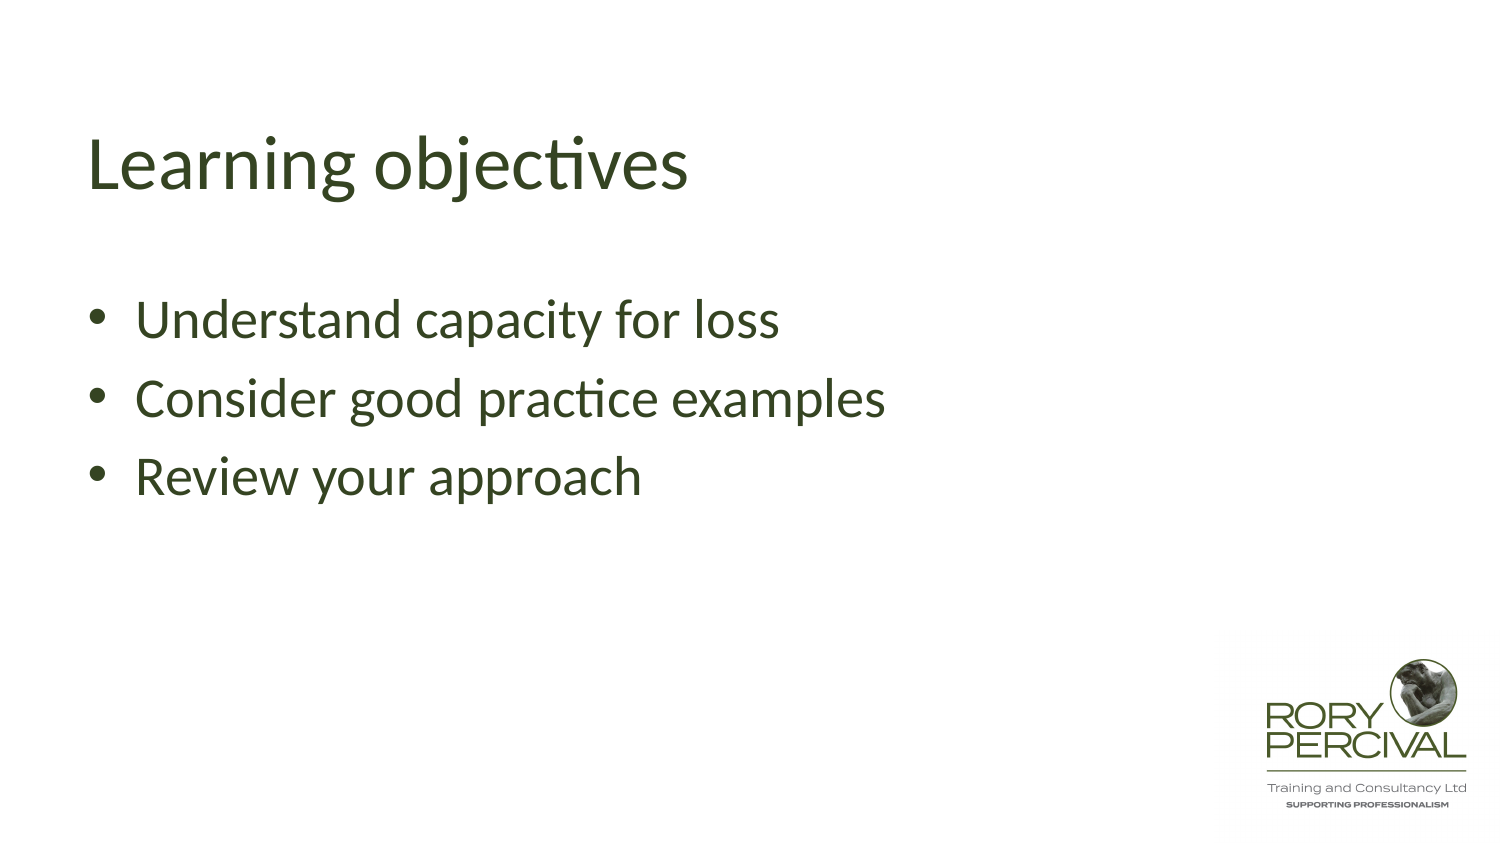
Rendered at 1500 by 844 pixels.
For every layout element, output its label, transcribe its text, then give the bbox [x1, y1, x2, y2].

title Learning objectives [75, 88, 1425, 196]
list Understand capacity for loss Consider good practice examples Review your approach [75, 196, 1425, 754]
picture [1214, 630, 1500, 843]
